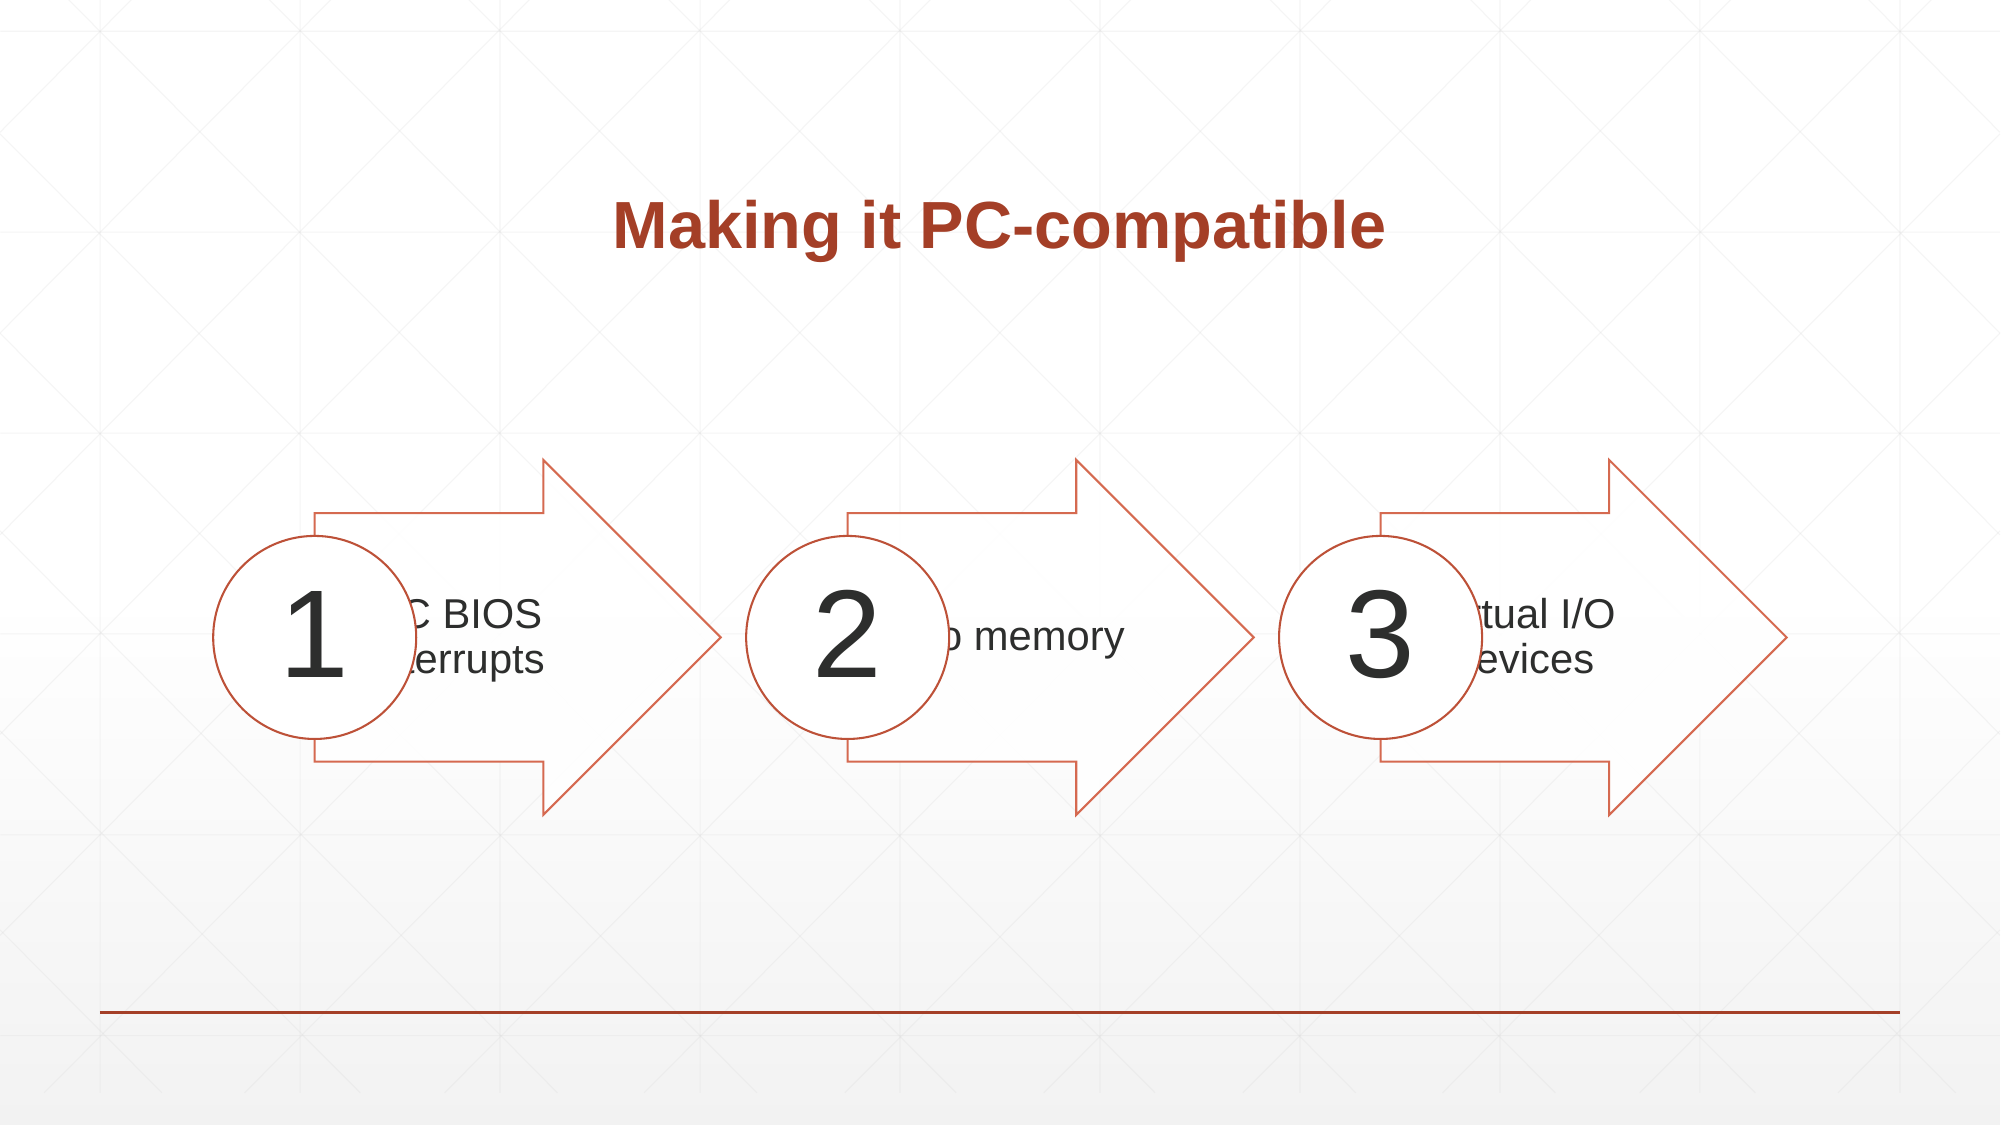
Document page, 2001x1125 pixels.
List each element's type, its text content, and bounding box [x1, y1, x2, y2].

title Making it PC-compatible [212, 82, 1788, 271]
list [212, 324, 1788, 950]
